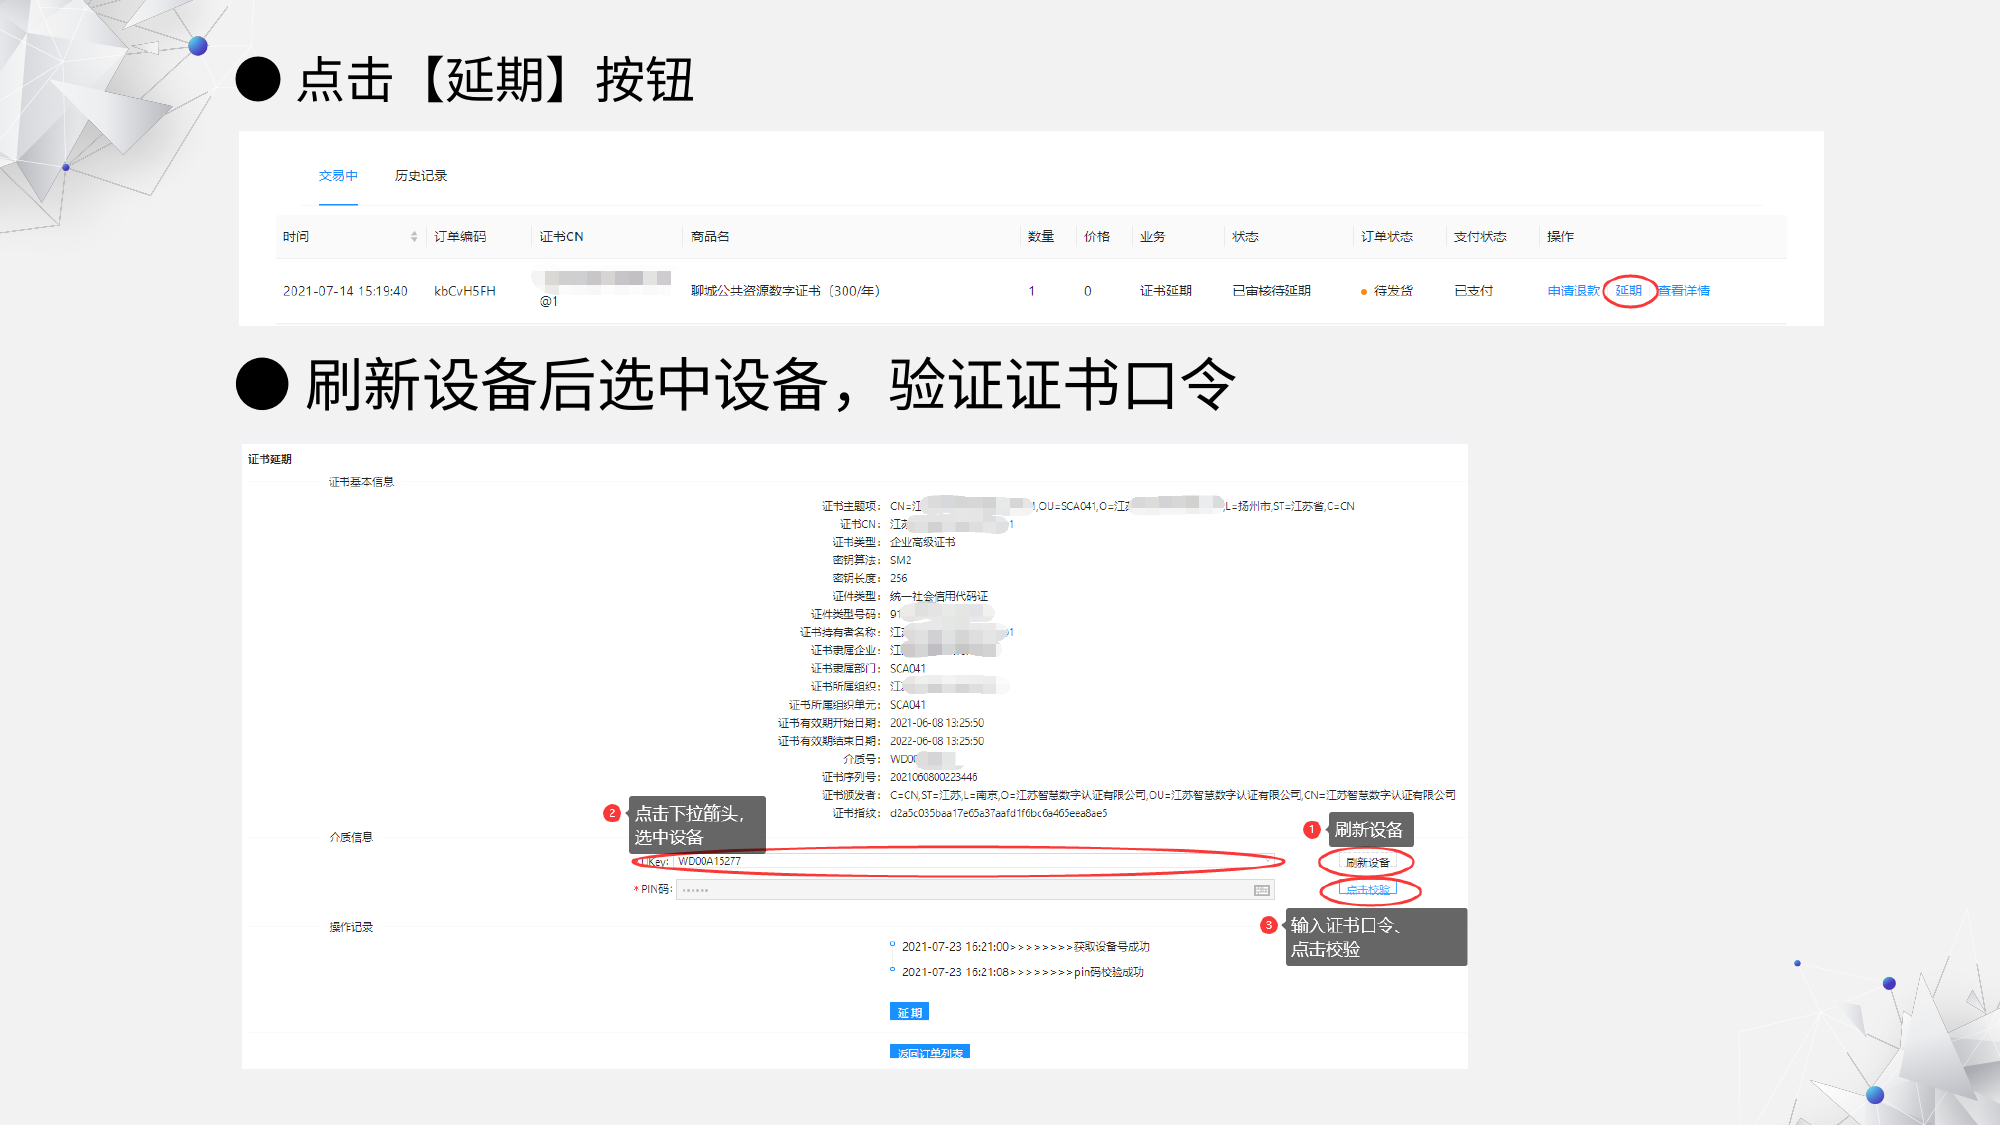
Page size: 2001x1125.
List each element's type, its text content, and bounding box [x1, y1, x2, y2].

picture [0, 0, 1824, 326]
text_box ●点击【延期】按钮 [327, 41, 1665, 116]
picture [1693, 908, 2000, 1125]
picture [237, 440, 1468, 1072]
text_box ●刷新设备后选中设备，验证证书口令 [218, 340, 1862, 425]
